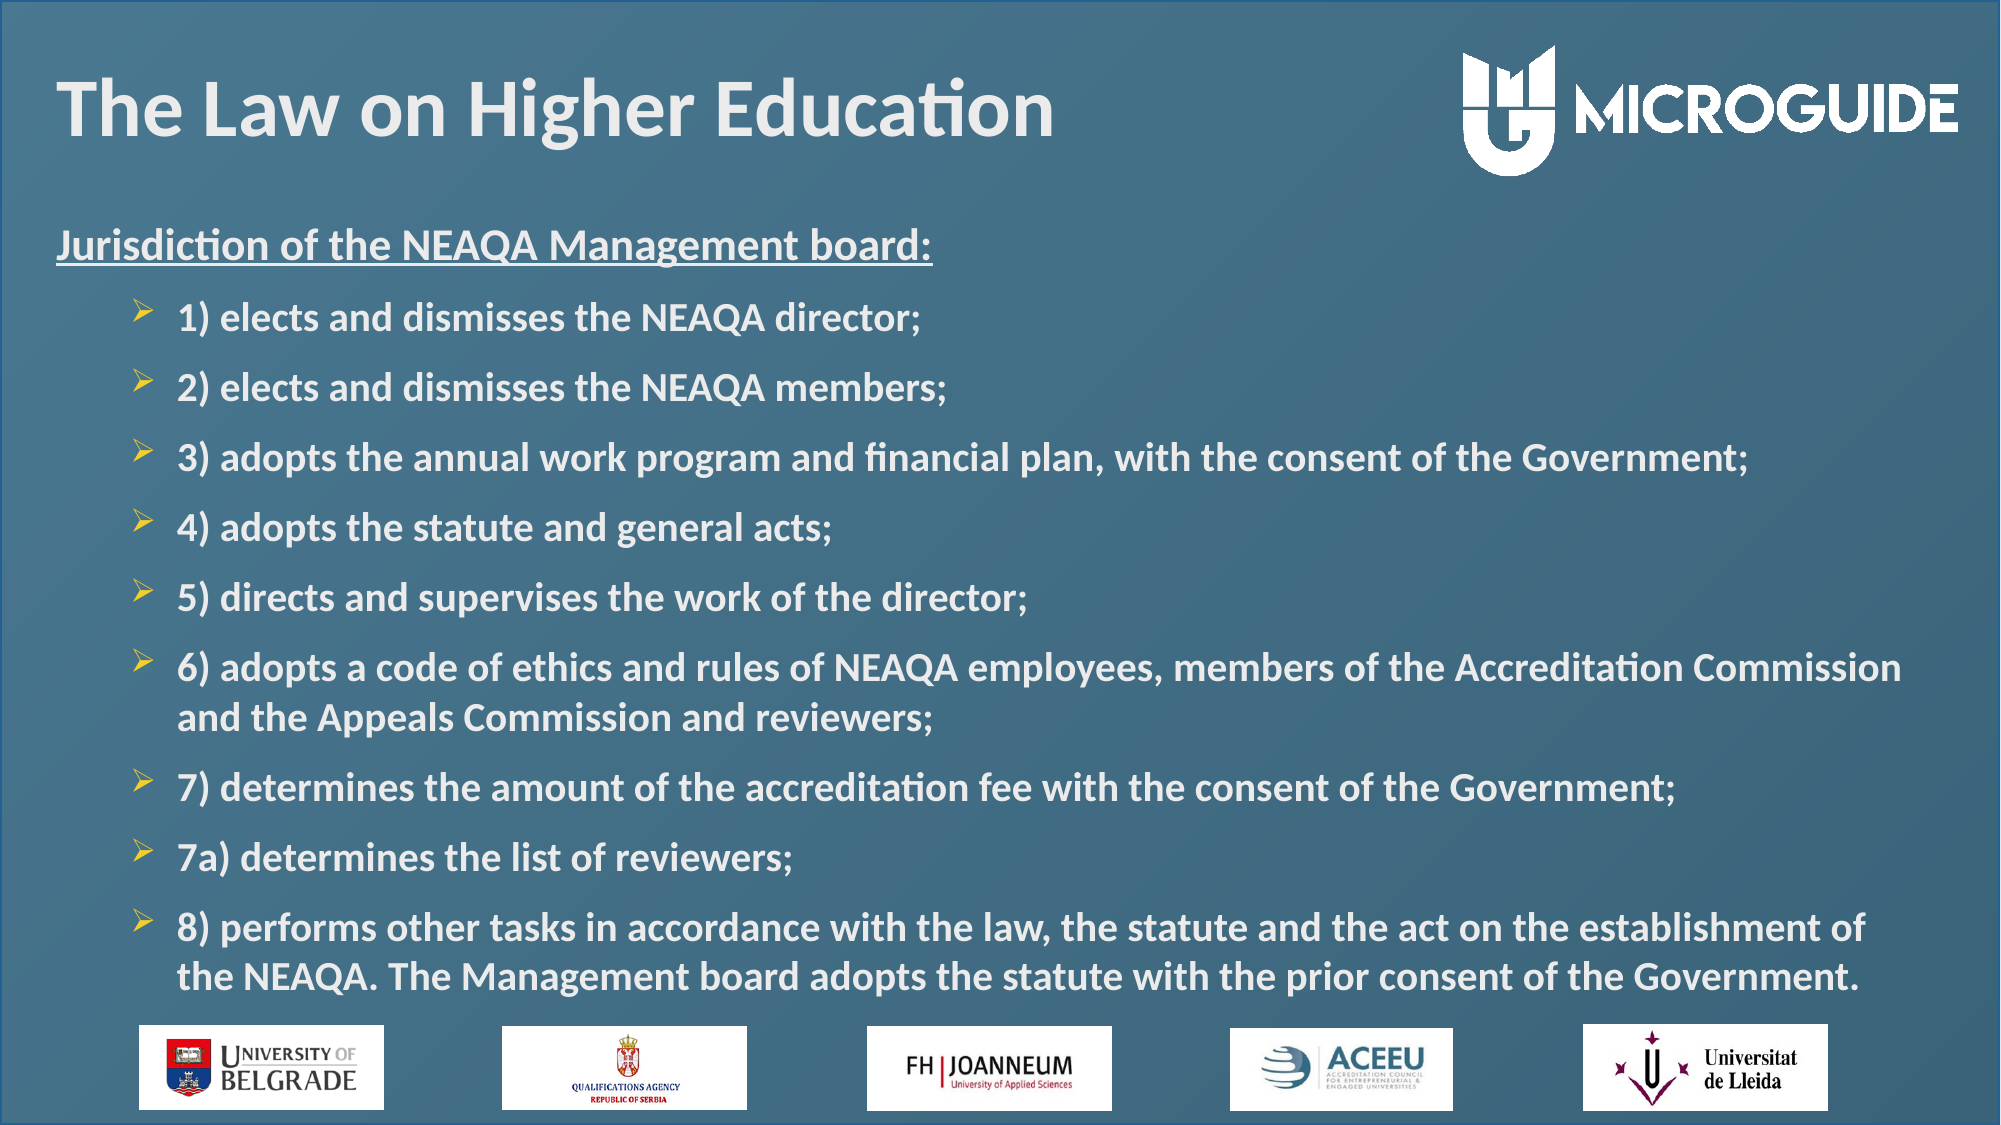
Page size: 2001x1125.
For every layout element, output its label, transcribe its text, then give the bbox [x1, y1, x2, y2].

list Jurisdiction of the NEAQA Management board: 1) elects and dismisses the NEAQA director; 2) elects and dismisses the NEAQA members; 3) adopts the annual work program and financial plan, with the consent of the Government; 4) adopts the statute and general acts; 5) directs and supervises the work of the director; 6) adopts a code of ethics and rules of NEAQA employees, members of the Accreditation Commission and the Appeals Commission and reviewers; 7) determines the amount of the accreditation fee with the consent of the Government; 7a) determines the list of reviewers; 8) performs other tasks in accordance with the law, the statute and the act on the establishment of the NEAQA. The Management board adopts the statute with the prior consent of the Government. [41, 207, 1942, 1007]
picture [867, 1026, 1112, 1111]
picture [1454, 41, 1964, 178]
picture [139, 1025, 384, 1110]
picture [1230, 1028, 1453, 1111]
picture [1583, 1024, 1828, 1111]
picture [502, 1026, 747, 1110]
title The Law on Higher Education [41, 42, 1454, 165]
